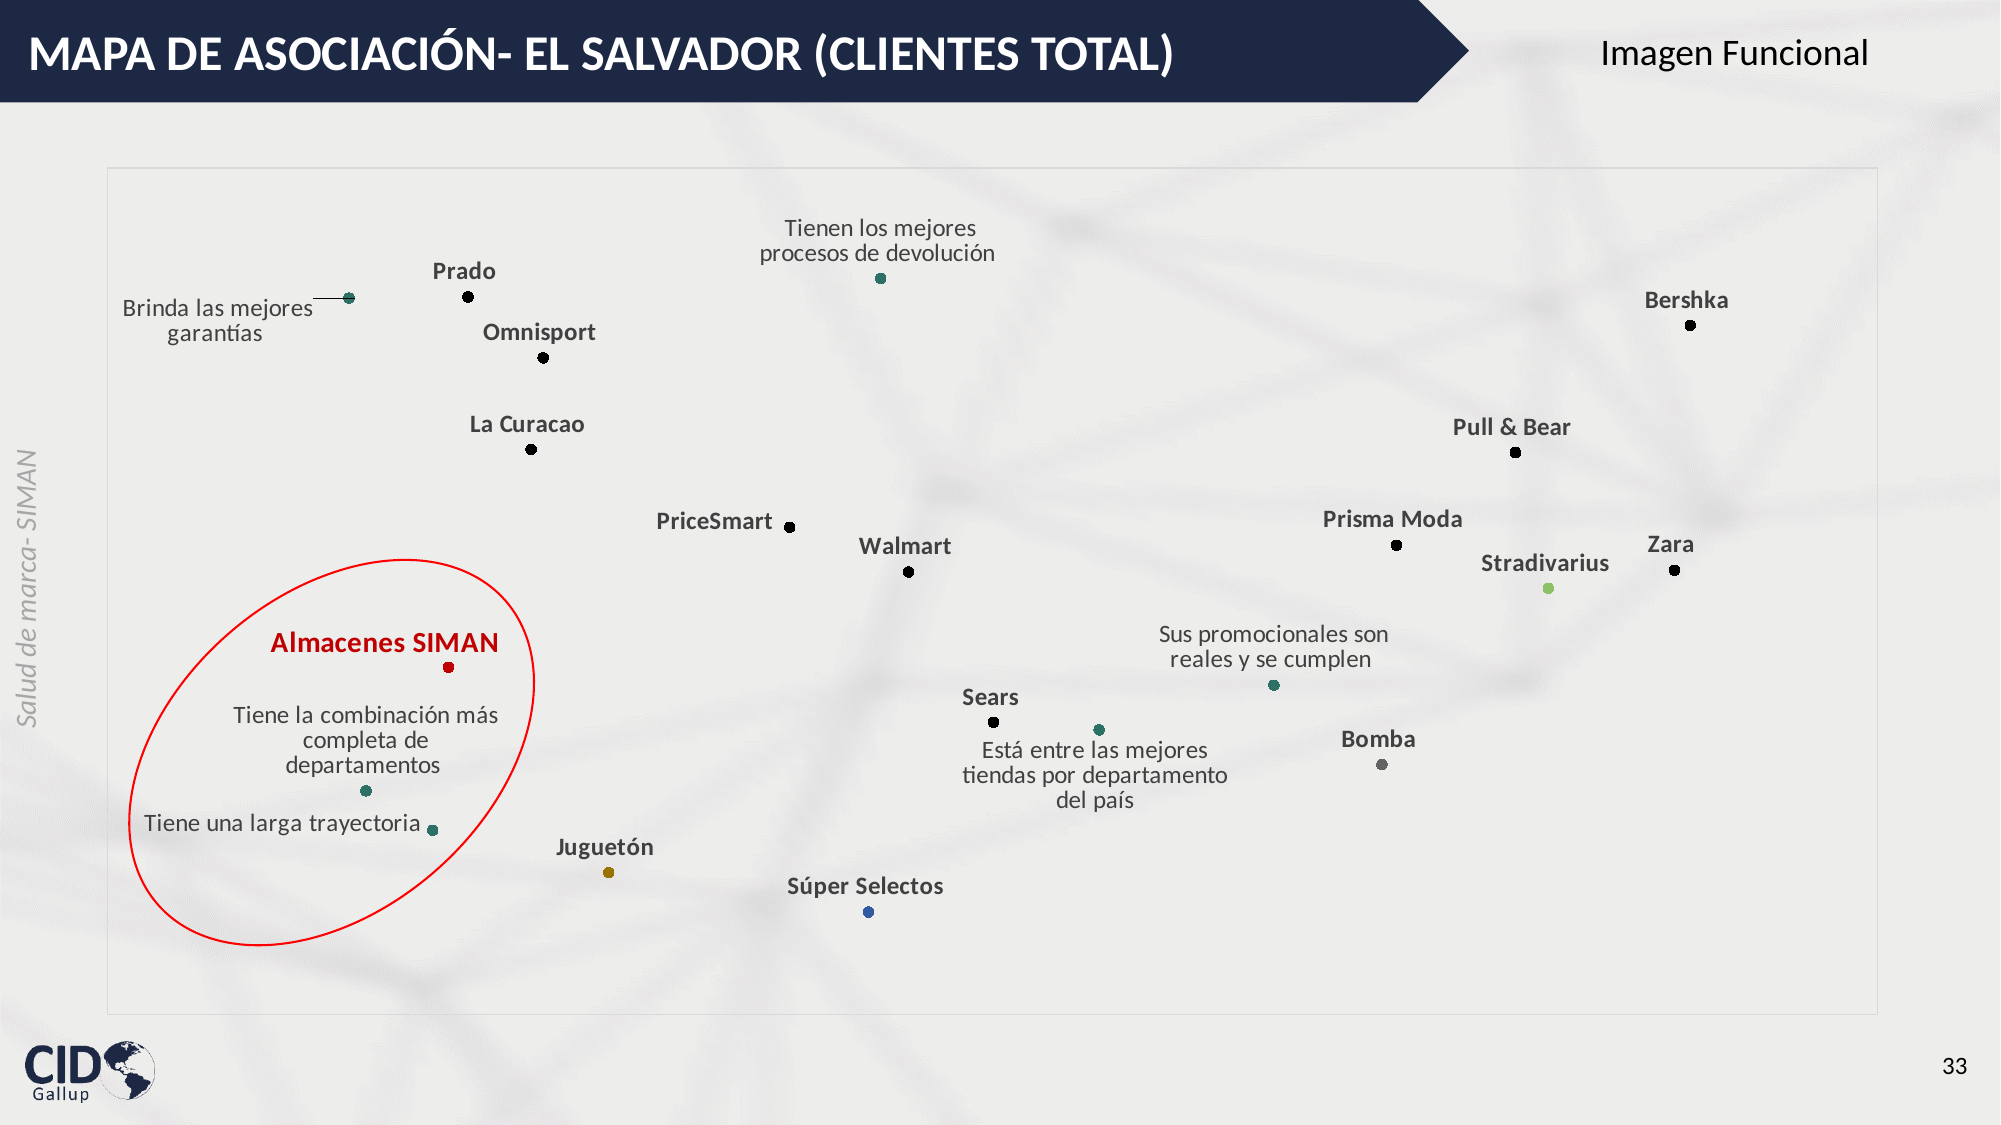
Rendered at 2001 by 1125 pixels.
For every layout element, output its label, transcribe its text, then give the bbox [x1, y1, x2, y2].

chart [106, 167, 1879, 1016]
picture [0, 0, 2001, 1125]
text_box MAPA DE ASOCIACIÓN- EL SALVADOR (CLIENTES TOTAL) [13, 13, 1216, 89]
text_box Imagen Funcional [1470, 20, 2000, 81]
